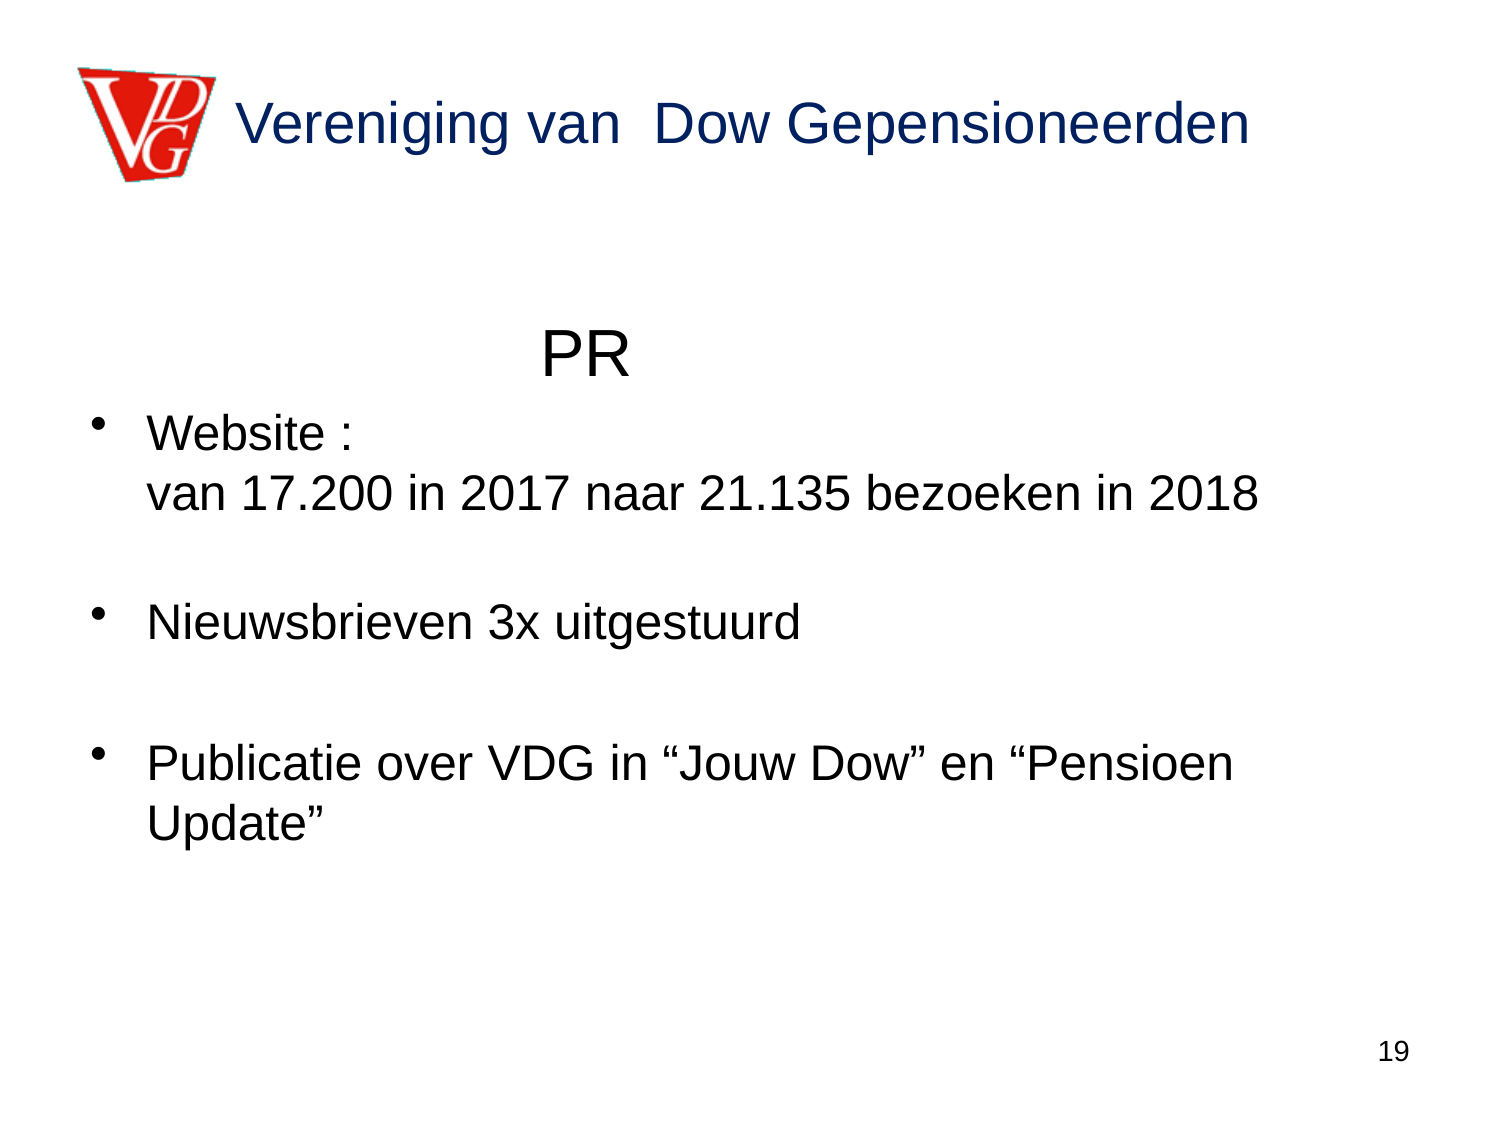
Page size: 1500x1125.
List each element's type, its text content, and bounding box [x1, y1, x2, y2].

list PR Website : van 17.200 in 2017 naar 21.135 bezoeken in 2018 Nieuwsbrieven 3x uitgestuurd Publicatie over VDG in “Jouw Dow” en “Pensioen Update” [75, 302, 1425, 1005]
slide_number 19 [1074, 1024, 1425, 1103]
picture [76, 66, 218, 184]
title Vereniging van Dow Gepensioneerden [76, 42, 1427, 268]
